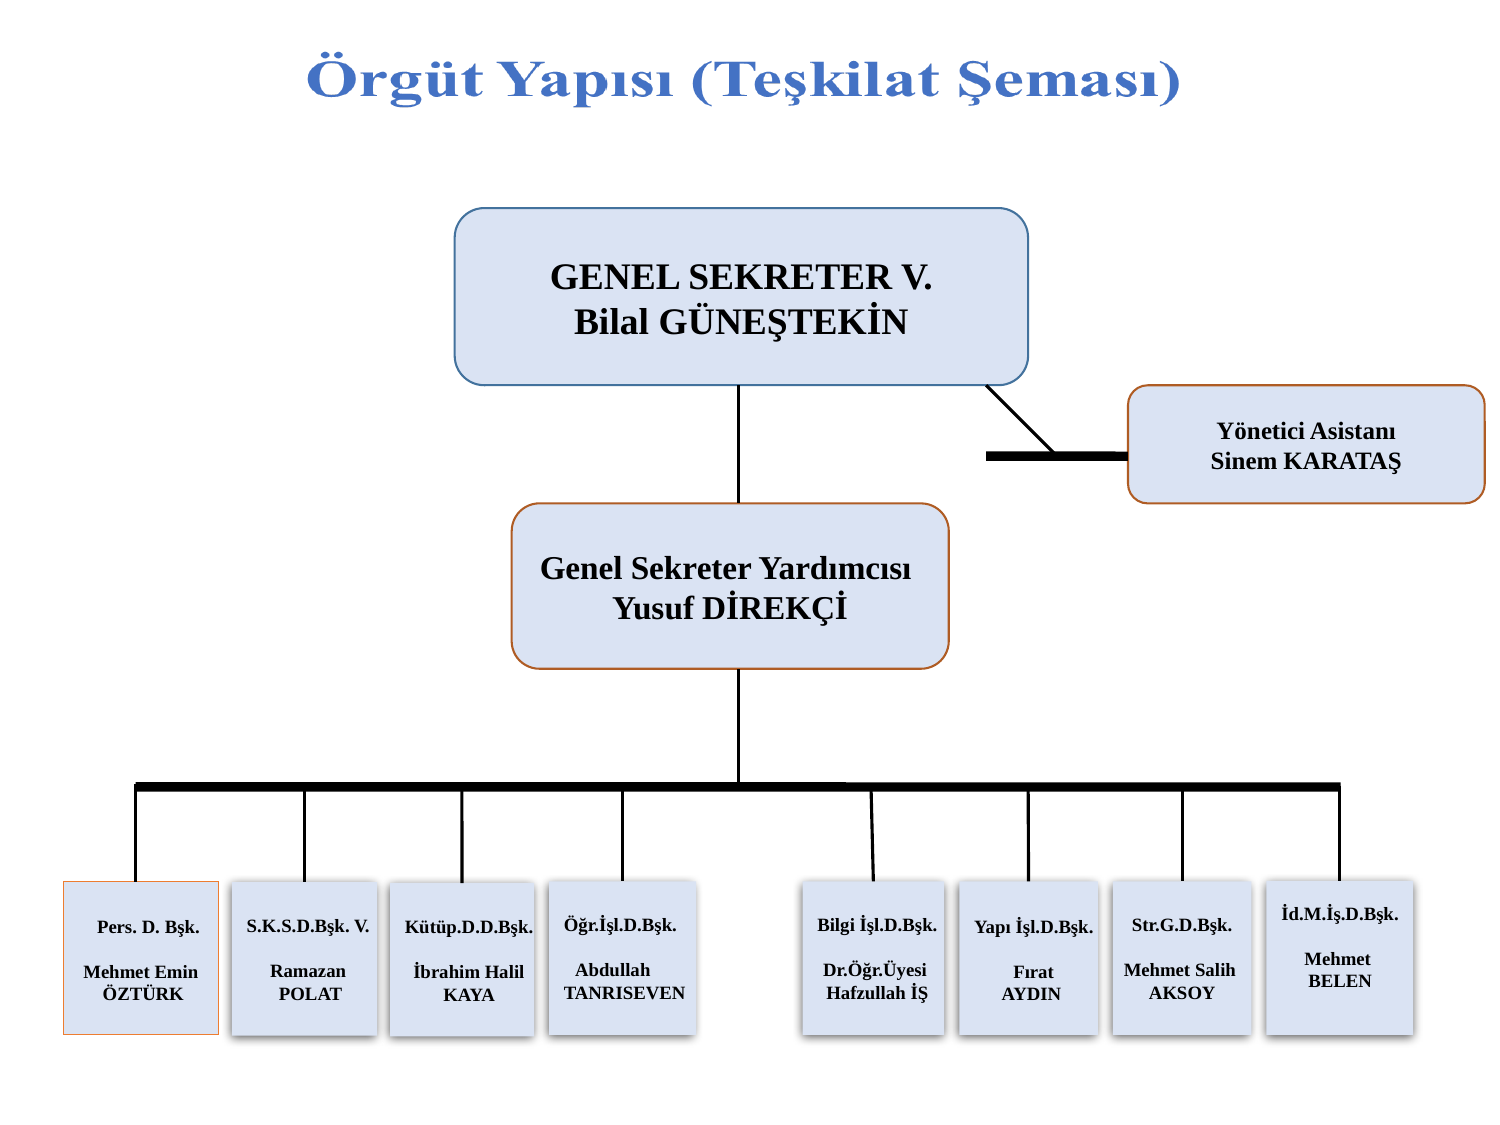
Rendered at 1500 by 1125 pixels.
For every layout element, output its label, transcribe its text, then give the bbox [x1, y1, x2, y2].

text_box Genel Sekreter Yardımcısı Yusuf DİREKÇİ [510, 502, 950, 670]
text_box S.K.S.D.Bşk. V. Ramazan POLAT [231, 882, 378, 1036]
text_box Yönetici Asistanı Sinem KARATAŞ [1126, 384, 1486, 505]
picture [265, 30, 1222, 138]
text_box Bilgi İşl.D.Bşk. Dr.Öğr.Üyesi Hafzullah İŞ [802, 881, 945, 1035]
text_box Pers. D. Bşk. Mehmet Emin ÖZTÜRK [63, 881, 219, 1035]
text_box Yapı İşl.D.Bşk. Fırat AYDIN [959, 881, 1098, 1035]
text_box GENEL SEKRETER V. Bilal GÜNEŞTEKİN [453, 207, 1030, 387]
text_box Kütüp.D.D.Bşk. İbrahim Halil KAYA [390, 882, 535, 1037]
text_box Str.G.D.Bşk. Mehmet Salih AKSOY [1112, 881, 1252, 1035]
text_box İd.M.İş.D.Bşk. Mehmet BELEN [1266, 880, 1414, 1035]
text_box Öğr.İşl.D.Bşk. Abdullah TANRISEVEN [549, 881, 697, 1035]
